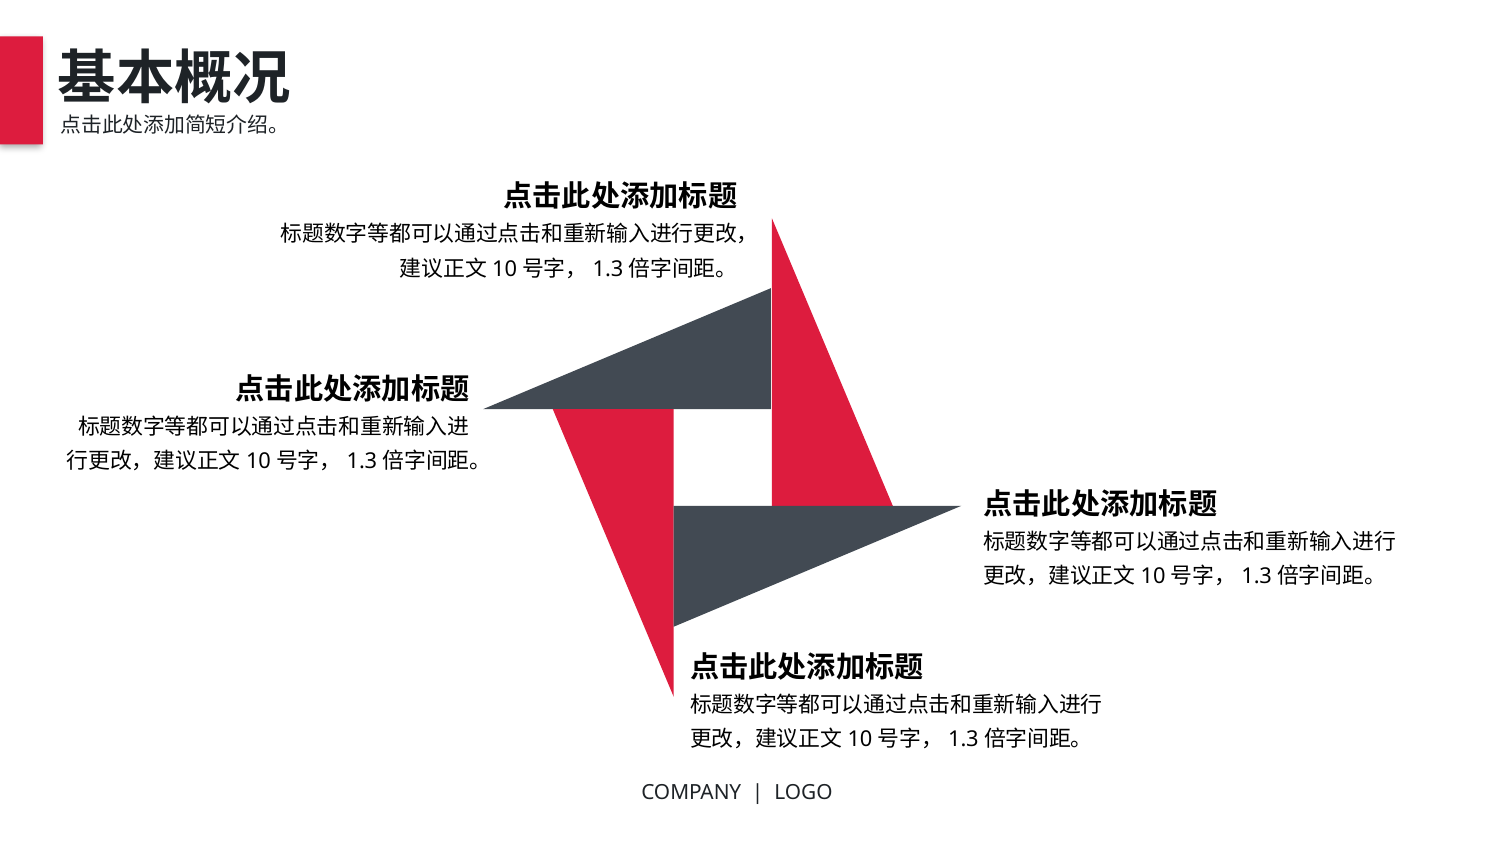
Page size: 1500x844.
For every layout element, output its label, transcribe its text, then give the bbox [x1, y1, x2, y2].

text_box [0, 36, 44, 145]
text_box 点击此处添加标题 标题数字等都可以通过点击和重新输入进行更改，建议正文10号字，1.3倍字间距。 [45, 352, 485, 481]
text_box COMPANY | LOGO [626, 763, 874, 811]
text_box 点击此处添加标题 标题数字等都可以通过点击和重新输入进行更改，建议正文10号字，1.3倍字间距。 [254, 159, 753, 288]
text_box 点击此处添加标题 标题数字等都可以通过点击和重新输入进行更改，建议正文10号字，1.3倍字间距。 [675, 630, 1127, 759]
text_box 点击此处添加简短介绍。 [45, 104, 357, 144]
text_box 基本概况 [43, 26, 307, 104]
text_box [769, 216, 894, 503]
text_box [485, 286, 774, 412]
text_box [671, 503, 964, 629]
text_box 点击此处添加标题 标题数字等都可以通过点击和重新输入进行更改，建议正文10号字，1.3倍字间距。 [968, 467, 1427, 596]
text_box [550, 406, 676, 699]
